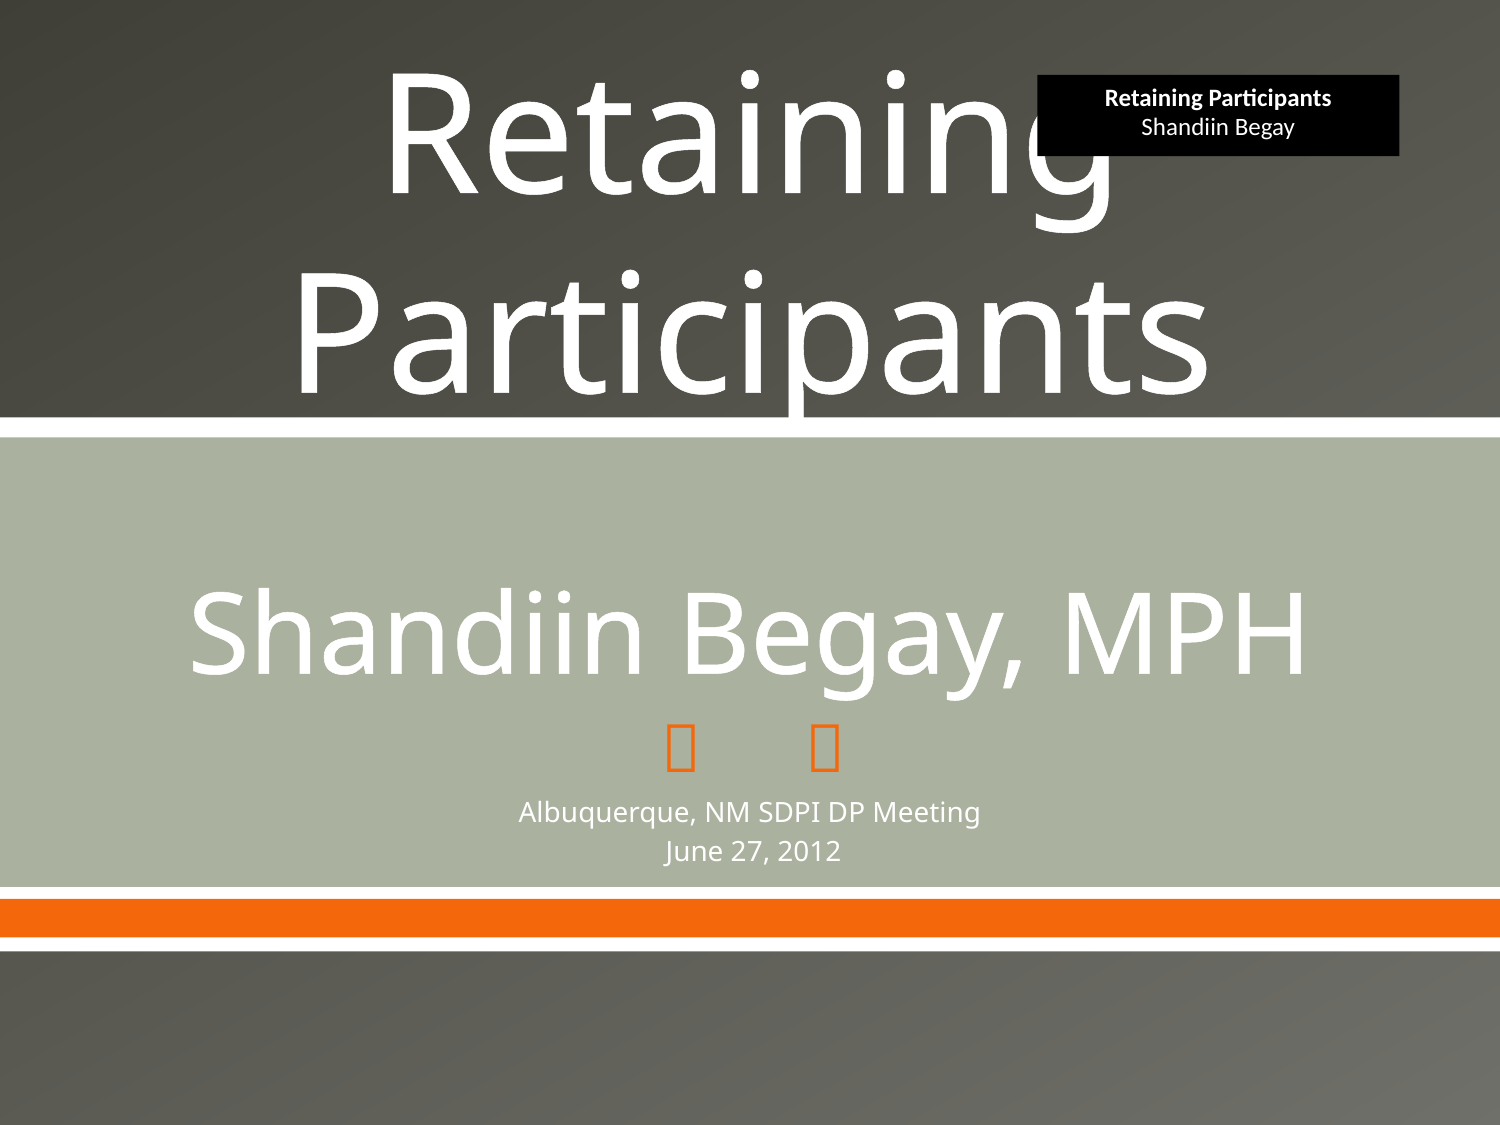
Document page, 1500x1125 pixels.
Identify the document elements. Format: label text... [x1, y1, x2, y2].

subtitle Albuquerque, NM SDPI DP Meeting June 27, 2012 [93, 787, 1407, 875]
text_box Retaining Participants Shandiin Begay [1037, 74, 1400, 157]
title Retaining Participants Shandiin Begay, MPH [37, 462, 1463, 704]
